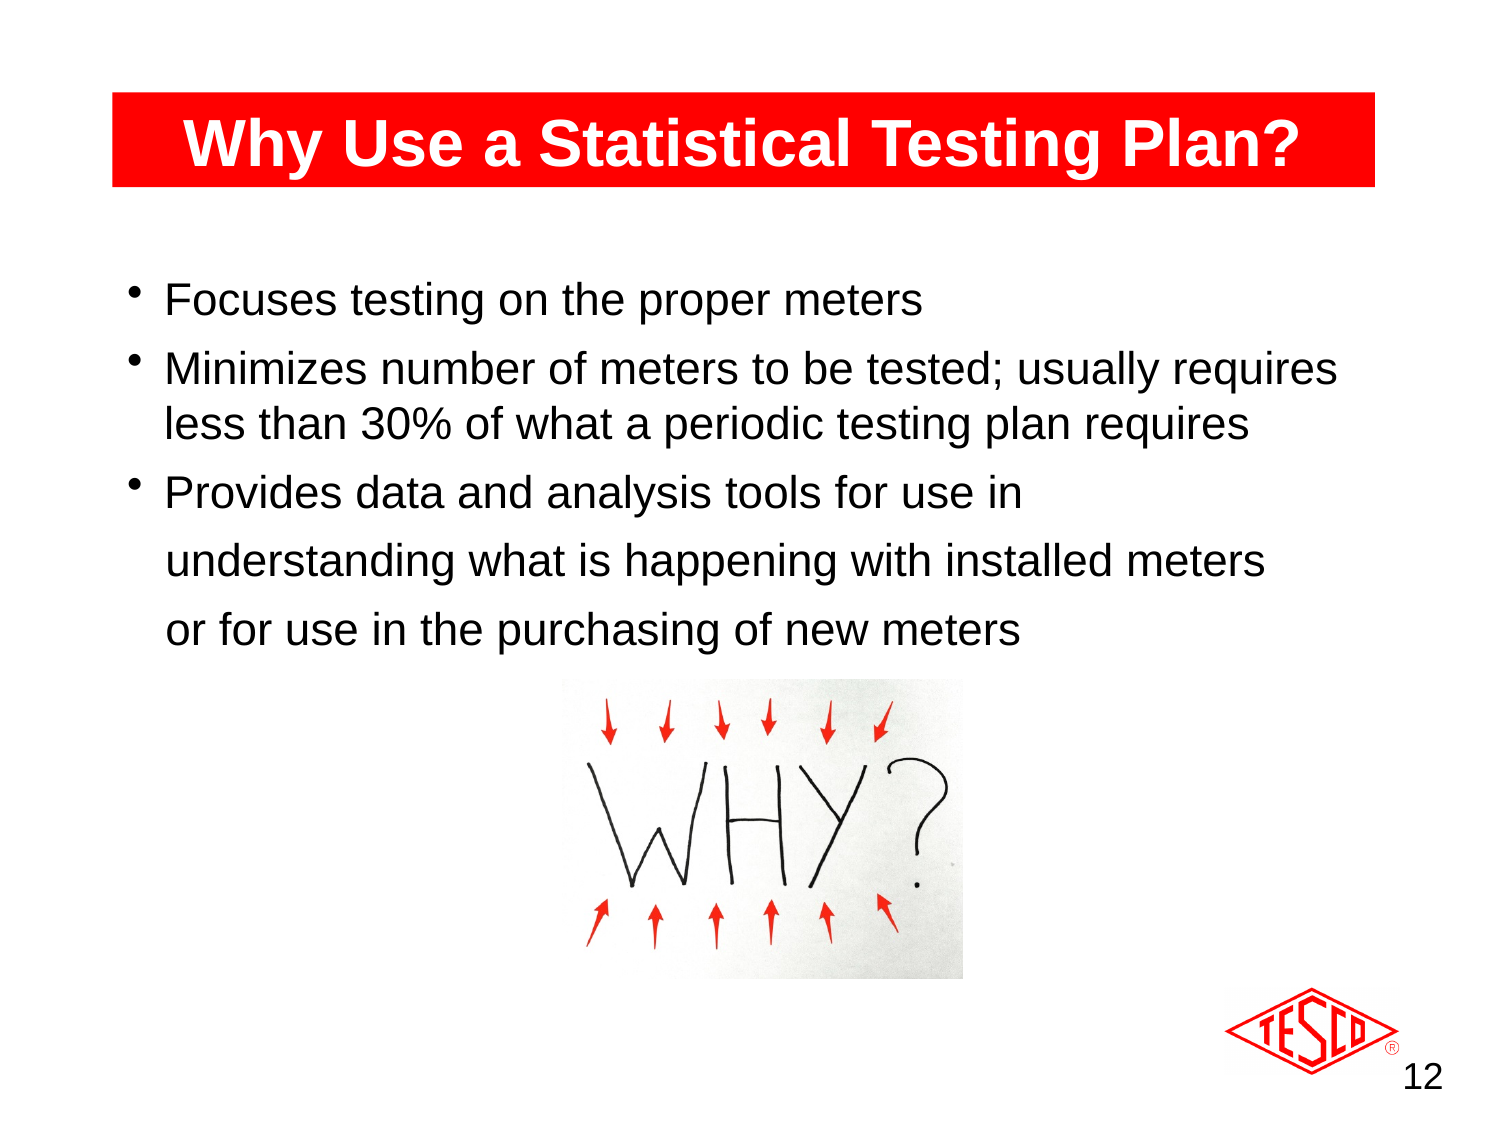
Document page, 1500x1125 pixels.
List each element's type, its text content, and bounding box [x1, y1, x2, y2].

picture [562, 679, 963, 979]
text_box Why Use a Statistical Testing Plan? [112, 92, 1375, 188]
text_box [725, 537, 775, 588]
text_box Focuses testing on the proper meters Minimizes number of meters to be tested; usually requires less than 30% of what a periodic testing plan requires Provides data and analysis tools for use in understanding what is happening with installed meters or for use in the purchasing of new meters [112, 262, 1400, 663]
picture [1224, 987, 1400, 1075]
